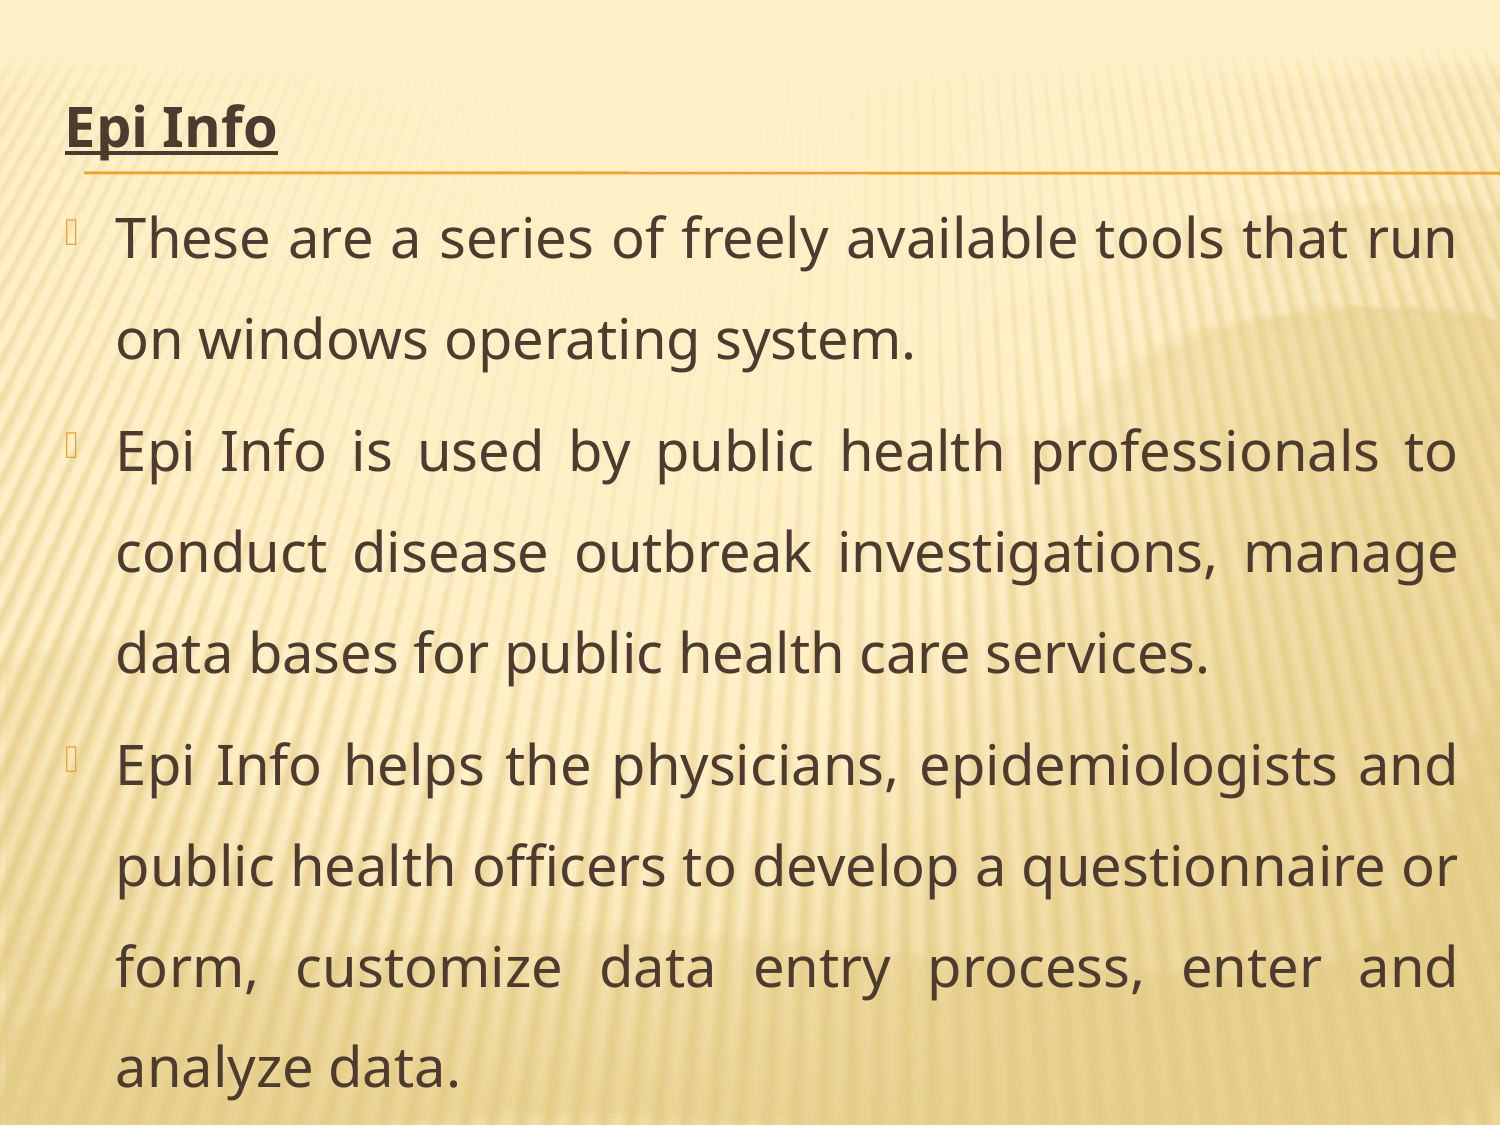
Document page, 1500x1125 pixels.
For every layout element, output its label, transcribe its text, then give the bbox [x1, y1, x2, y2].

list Epi Info These are a series of freely available tools that run on windows operating system. Epi Info is used by public health professionals to conduct disease outbreak investigations, manage data bases for public health care services. Epi Info helps the physicians, epidemiologists and public health officers to develop a questionnaire or form, customize data entry process, enter and analyze data. [50, 50, 1475, 1125]
